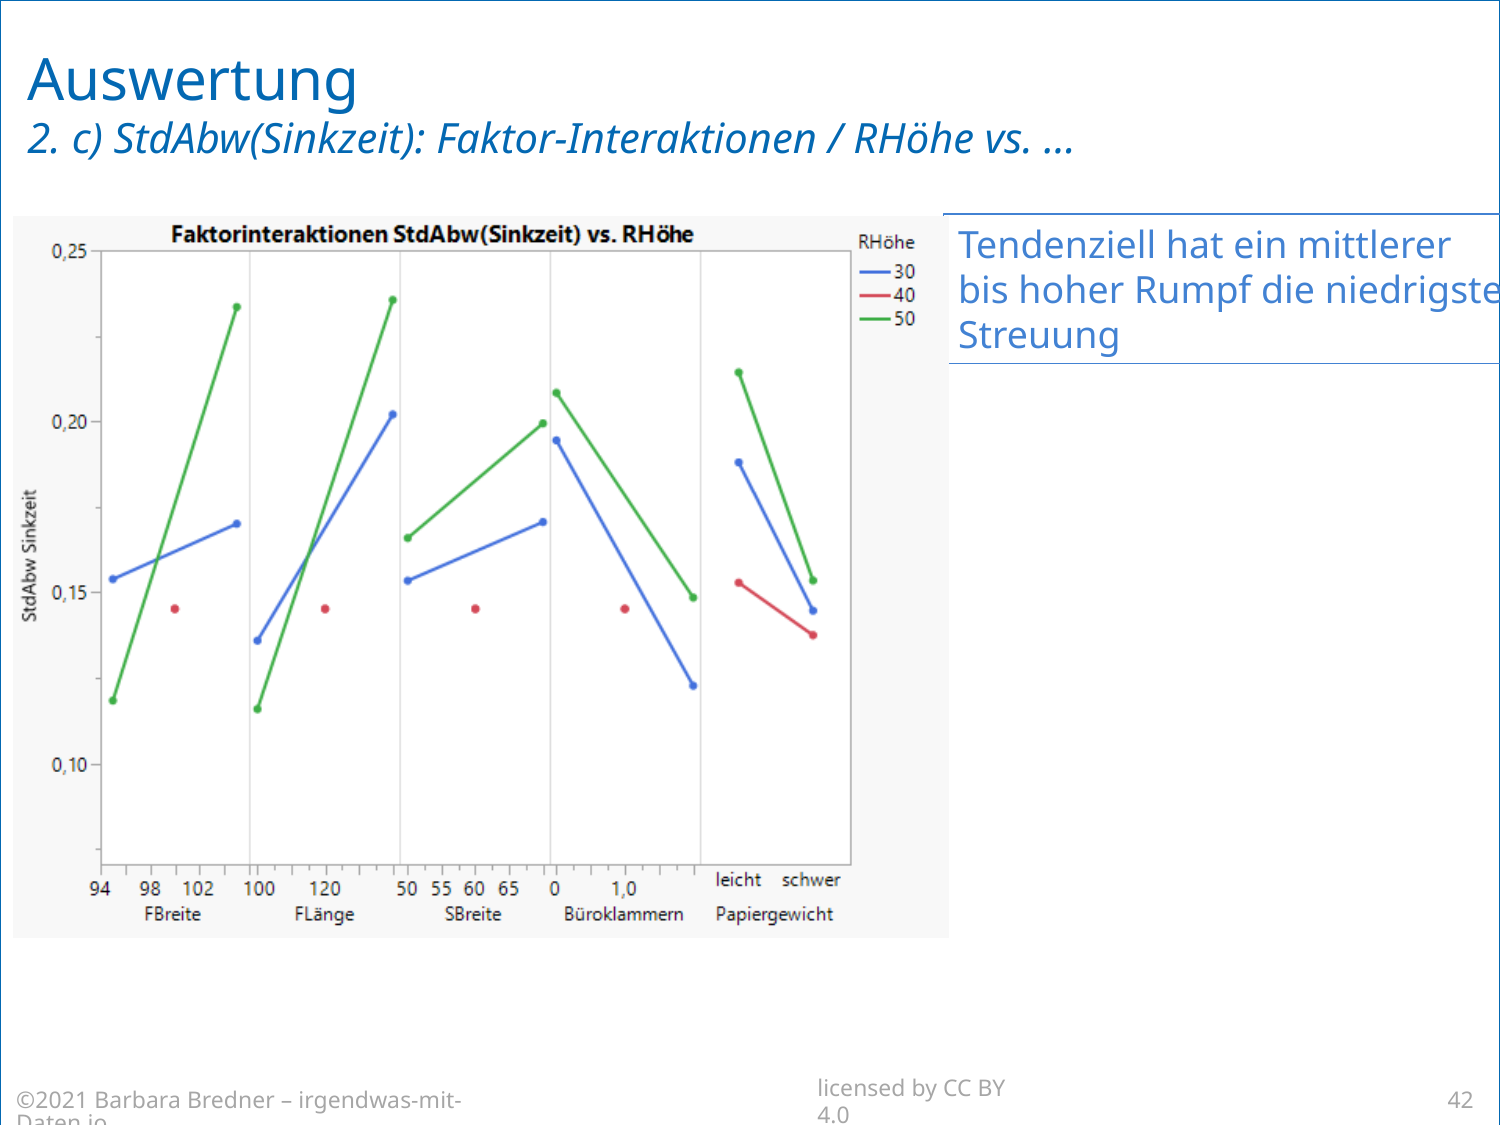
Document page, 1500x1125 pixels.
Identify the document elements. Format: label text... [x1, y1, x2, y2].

picture [13, 216, 949, 938]
slide_number 42 [1417, 1079, 1489, 1123]
text_box Tendenziell hat ein mittlerer bis hoher Rumpf die niedrigste Streuung [943, 214, 1500, 364]
title Auswertung 2. c) StdAbw(Sinkzeit): Faktor-Interaktionen / RHöhe vs. … [12, 13, 1489, 191]
footer ©2021 Barbara Bredner – irgendwas-mit-Daten.io [1, 1079, 483, 1123]
slide_number licensed by CC BY 4.0 [802, 1079, 1036, 1123]
